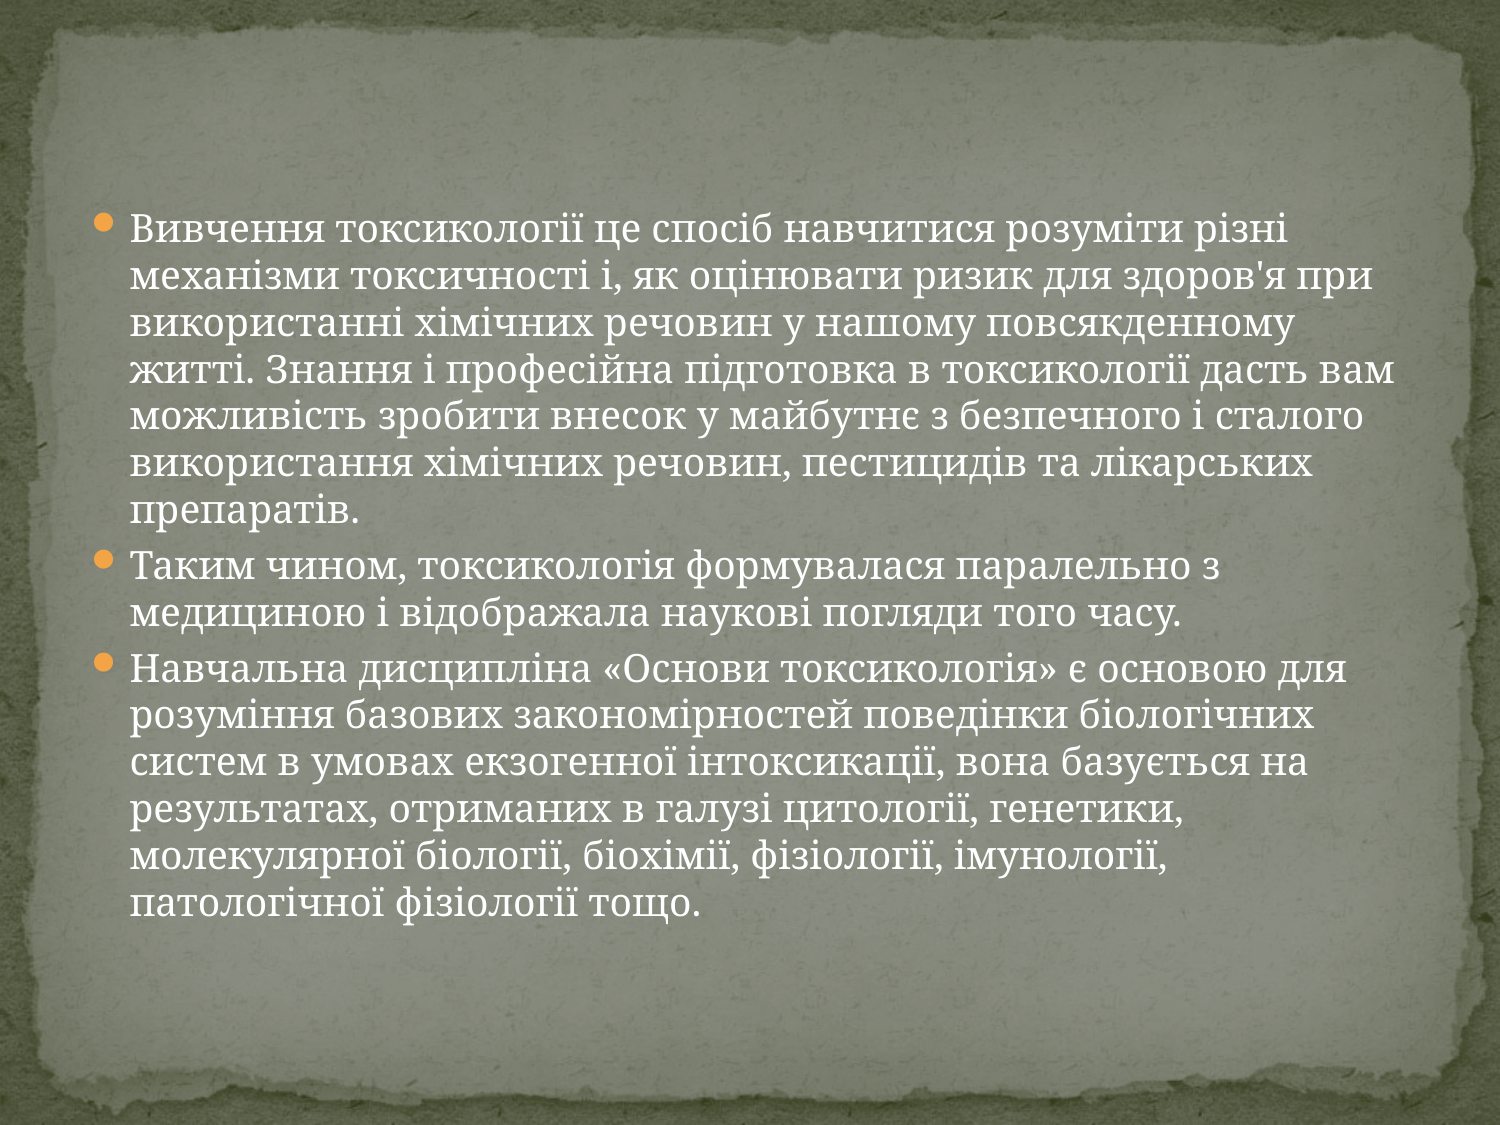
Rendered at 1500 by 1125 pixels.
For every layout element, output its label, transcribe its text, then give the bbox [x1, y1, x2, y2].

list Вивчення токсикології це спосіб навчитися розуміти різні механізми токсичності і, як оцінювати ризик для здоров'я при використанні хімічних речовин у нашому повсякденному житті. Знання і професійна підготовка в токсикології дасть вам можливість зробити внесок у майбутнє з безпечного і сталого використання хімічних речовин, пестицидів та лікарських препаратів. Таким чином, токсикологія формувалася паралельно з медициною і відображала наукові погляди того часу. Навчальна дисципліна «Основи токсикологія» є основою для розуміння базових закономірностей поведінки біологічних систем в умовах екзогенної інтоксикації, вона базується на результатах, отриманих в галузі цитології, генетики, молекулярної біології, біохімії, фізіології, імунології, патологічної фізіології тощо. [76, 196, 1427, 939]
